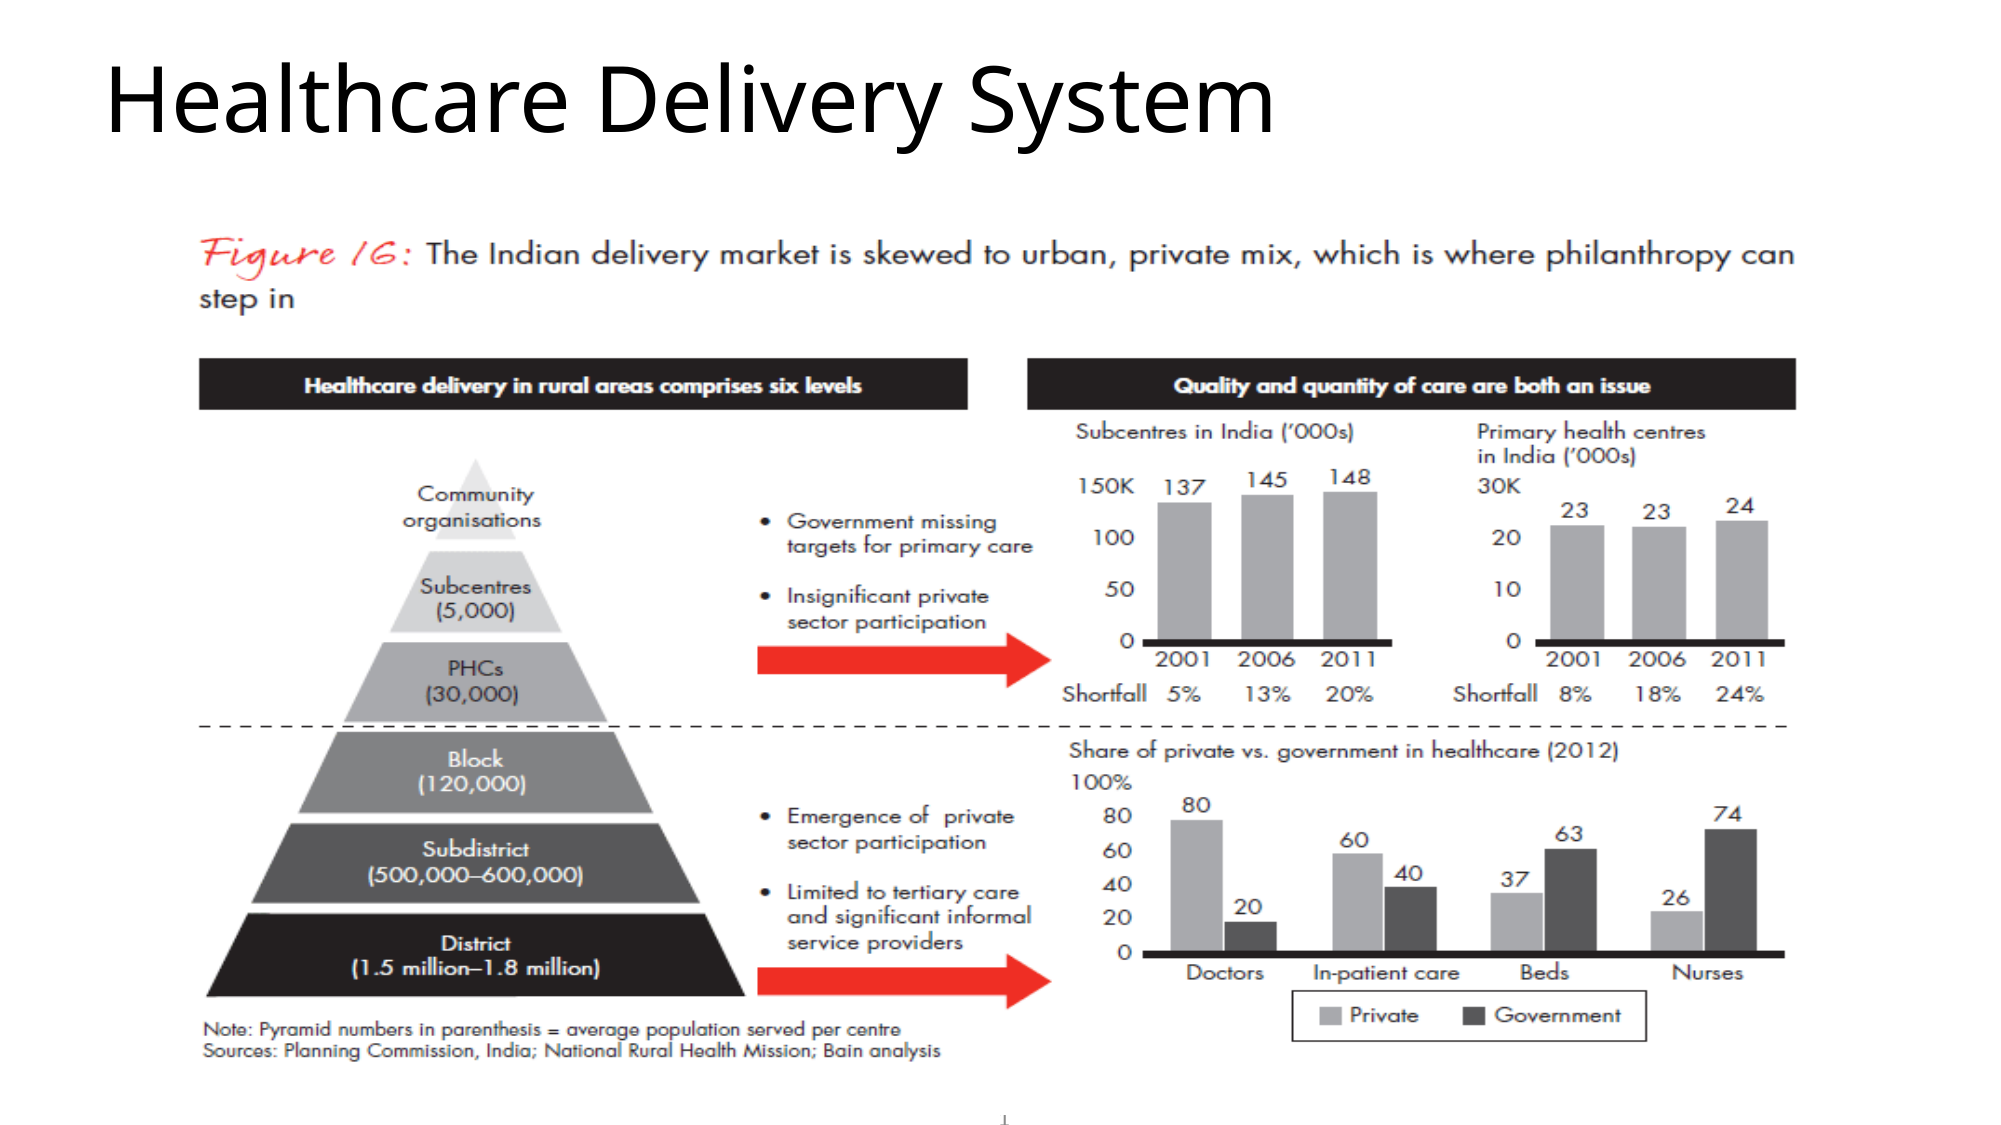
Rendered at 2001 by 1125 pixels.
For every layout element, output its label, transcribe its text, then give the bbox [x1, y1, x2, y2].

title Healthcare Delivery System [88, 41, 1814, 164]
picture [113, 167, 1882, 1115]
